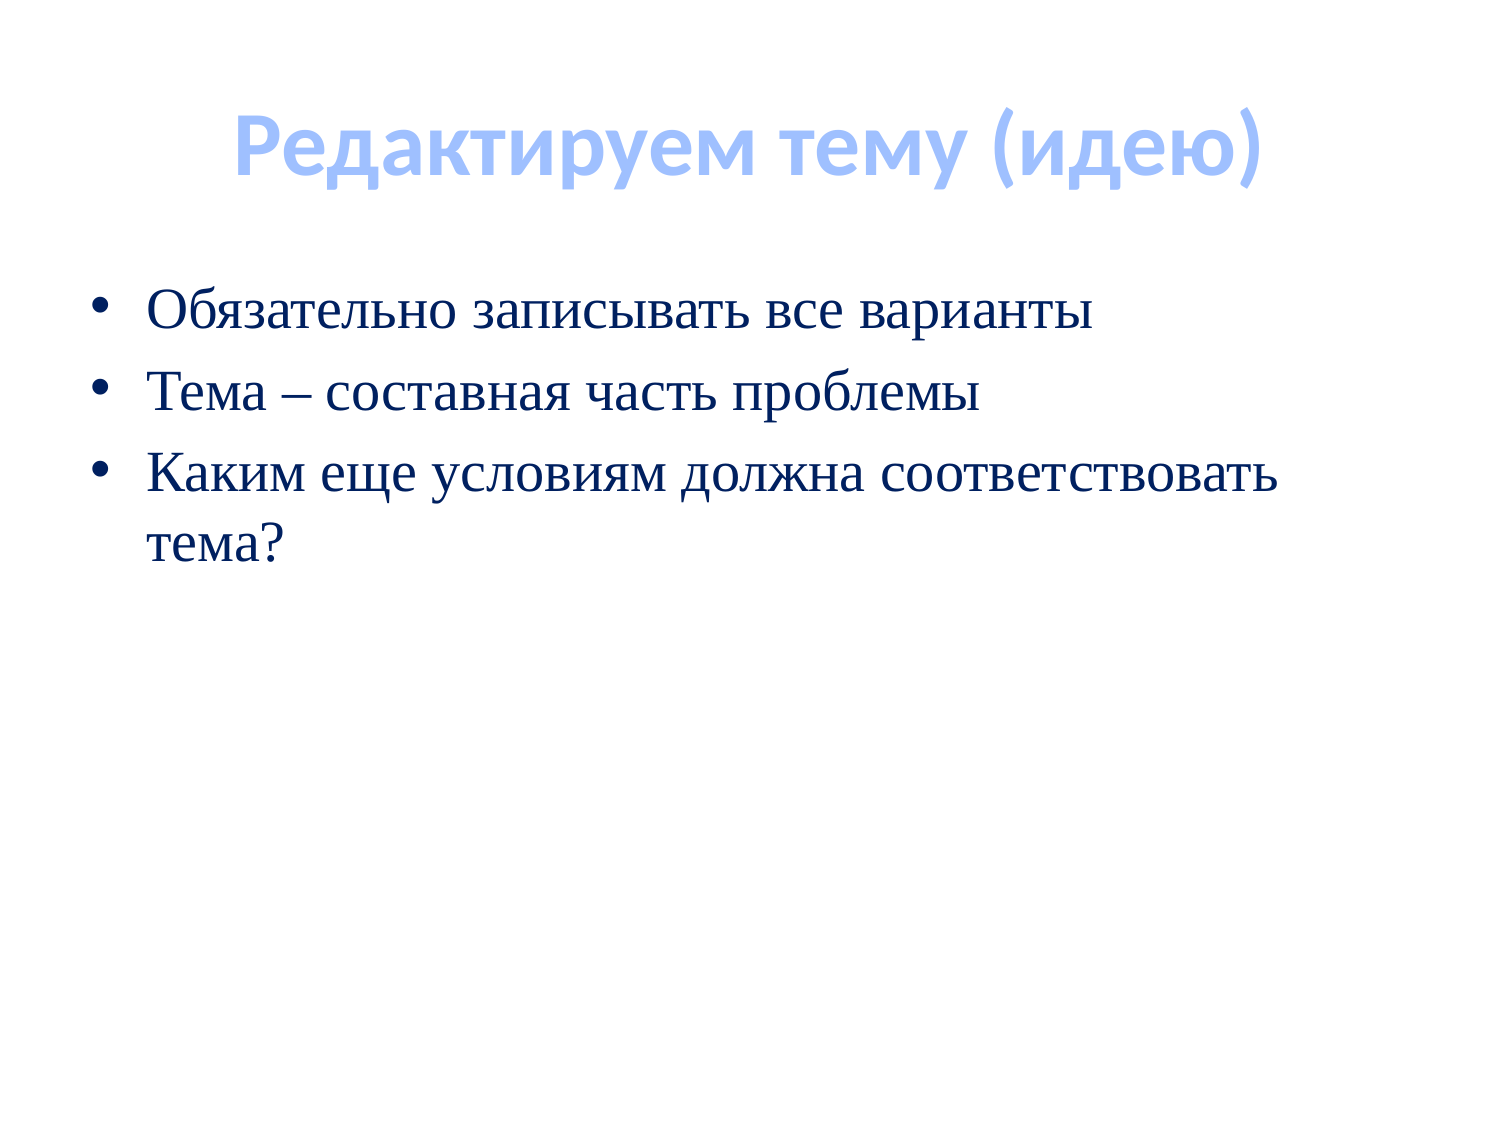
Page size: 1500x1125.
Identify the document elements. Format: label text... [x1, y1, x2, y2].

title Редактируем тему (идею) [75, 45, 1425, 233]
list Обязательно записывать все варианты Тема – составная часть проблемы Каким еще условиям должна соответствовать тема? [75, 262, 1425, 610]
